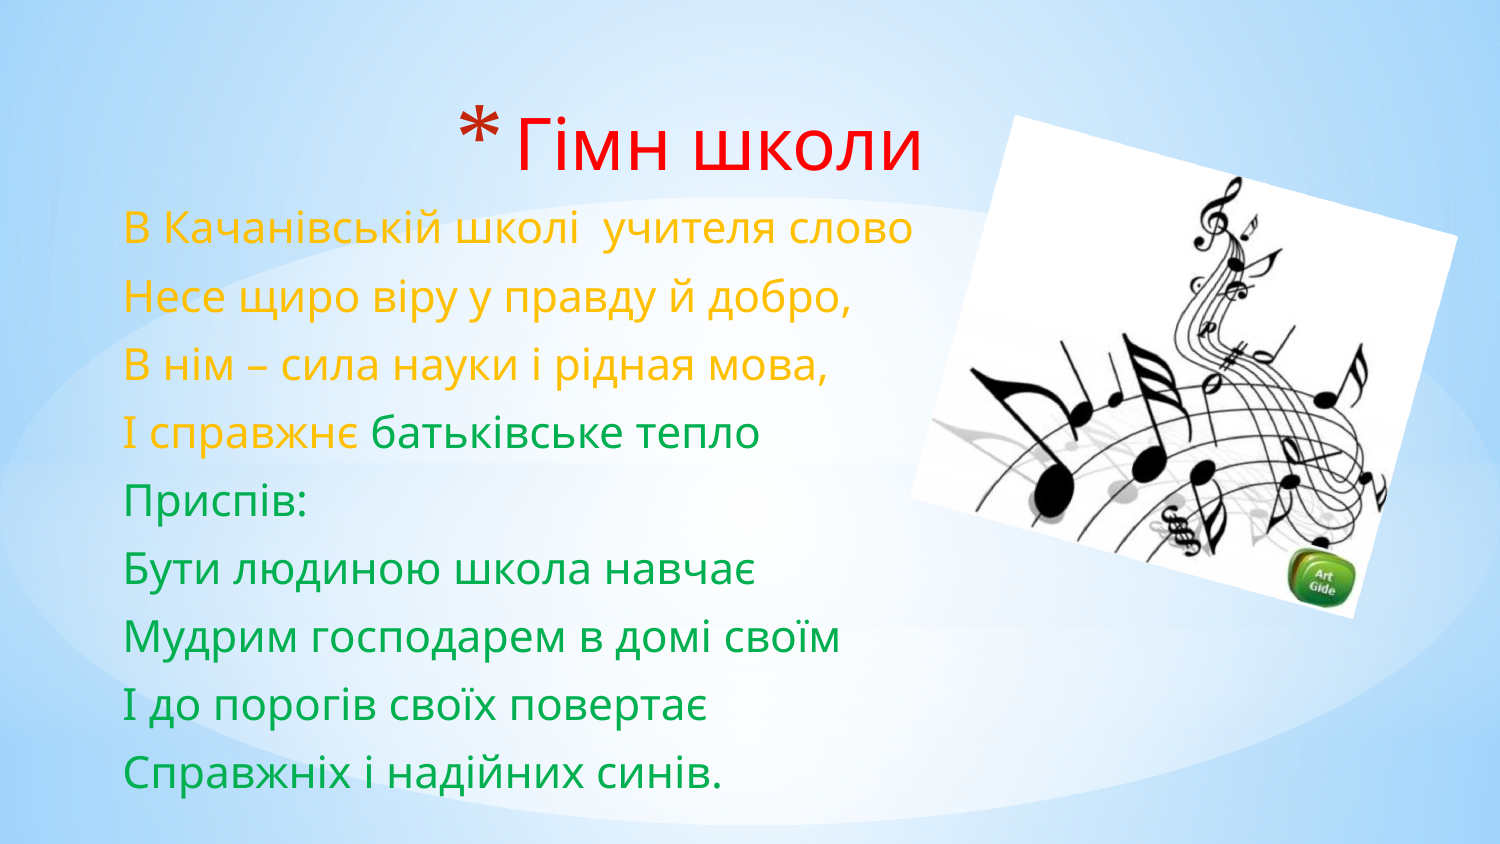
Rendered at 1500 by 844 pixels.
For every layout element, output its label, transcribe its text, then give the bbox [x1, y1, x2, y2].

picture [911, 116, 1457, 618]
list Гімн школи В Качанівській школі учителя слово Несе щиро віру у правду й добро, В нім – сила науки і рідная мова, І справжнє батьківське тепло Приспів: Бути людиною школа навчає Мудрим господарем в домі своїм І до порогів своїх повертає Справжніх і надійних синів. [100, 90, 1306, 812]
